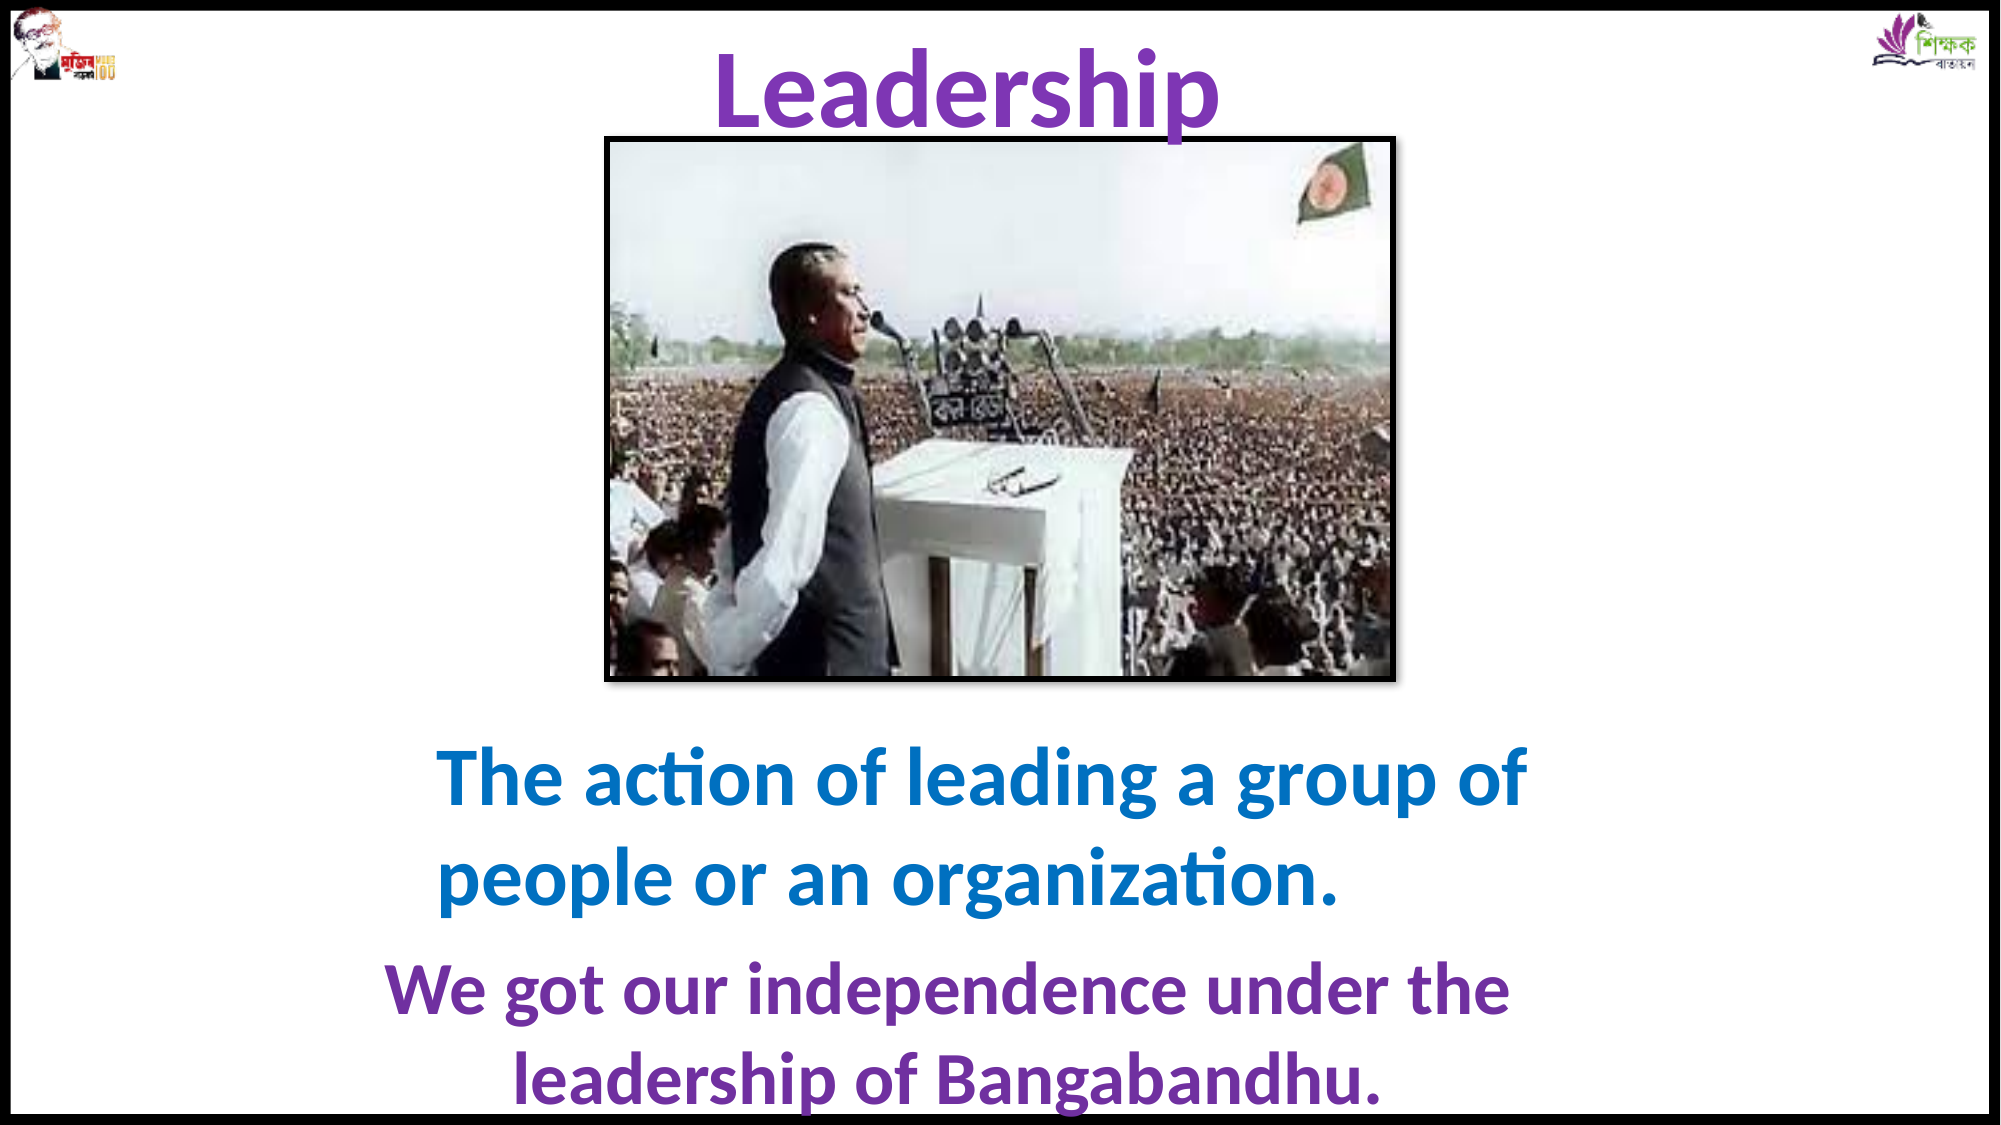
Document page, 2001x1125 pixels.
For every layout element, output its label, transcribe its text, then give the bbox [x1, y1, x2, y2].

text_box We got our independence under the leadership of Bangabandhu. [265, 933, 1632, 1125]
picture [0, 0, 126, 88]
picture [1871, 10, 1980, 72]
text_box Leadership [691, 22, 1245, 141]
text_box The action of leading a group of people or an organization. [421, 737, 1602, 908]
picture [610, 141, 1390, 676]
